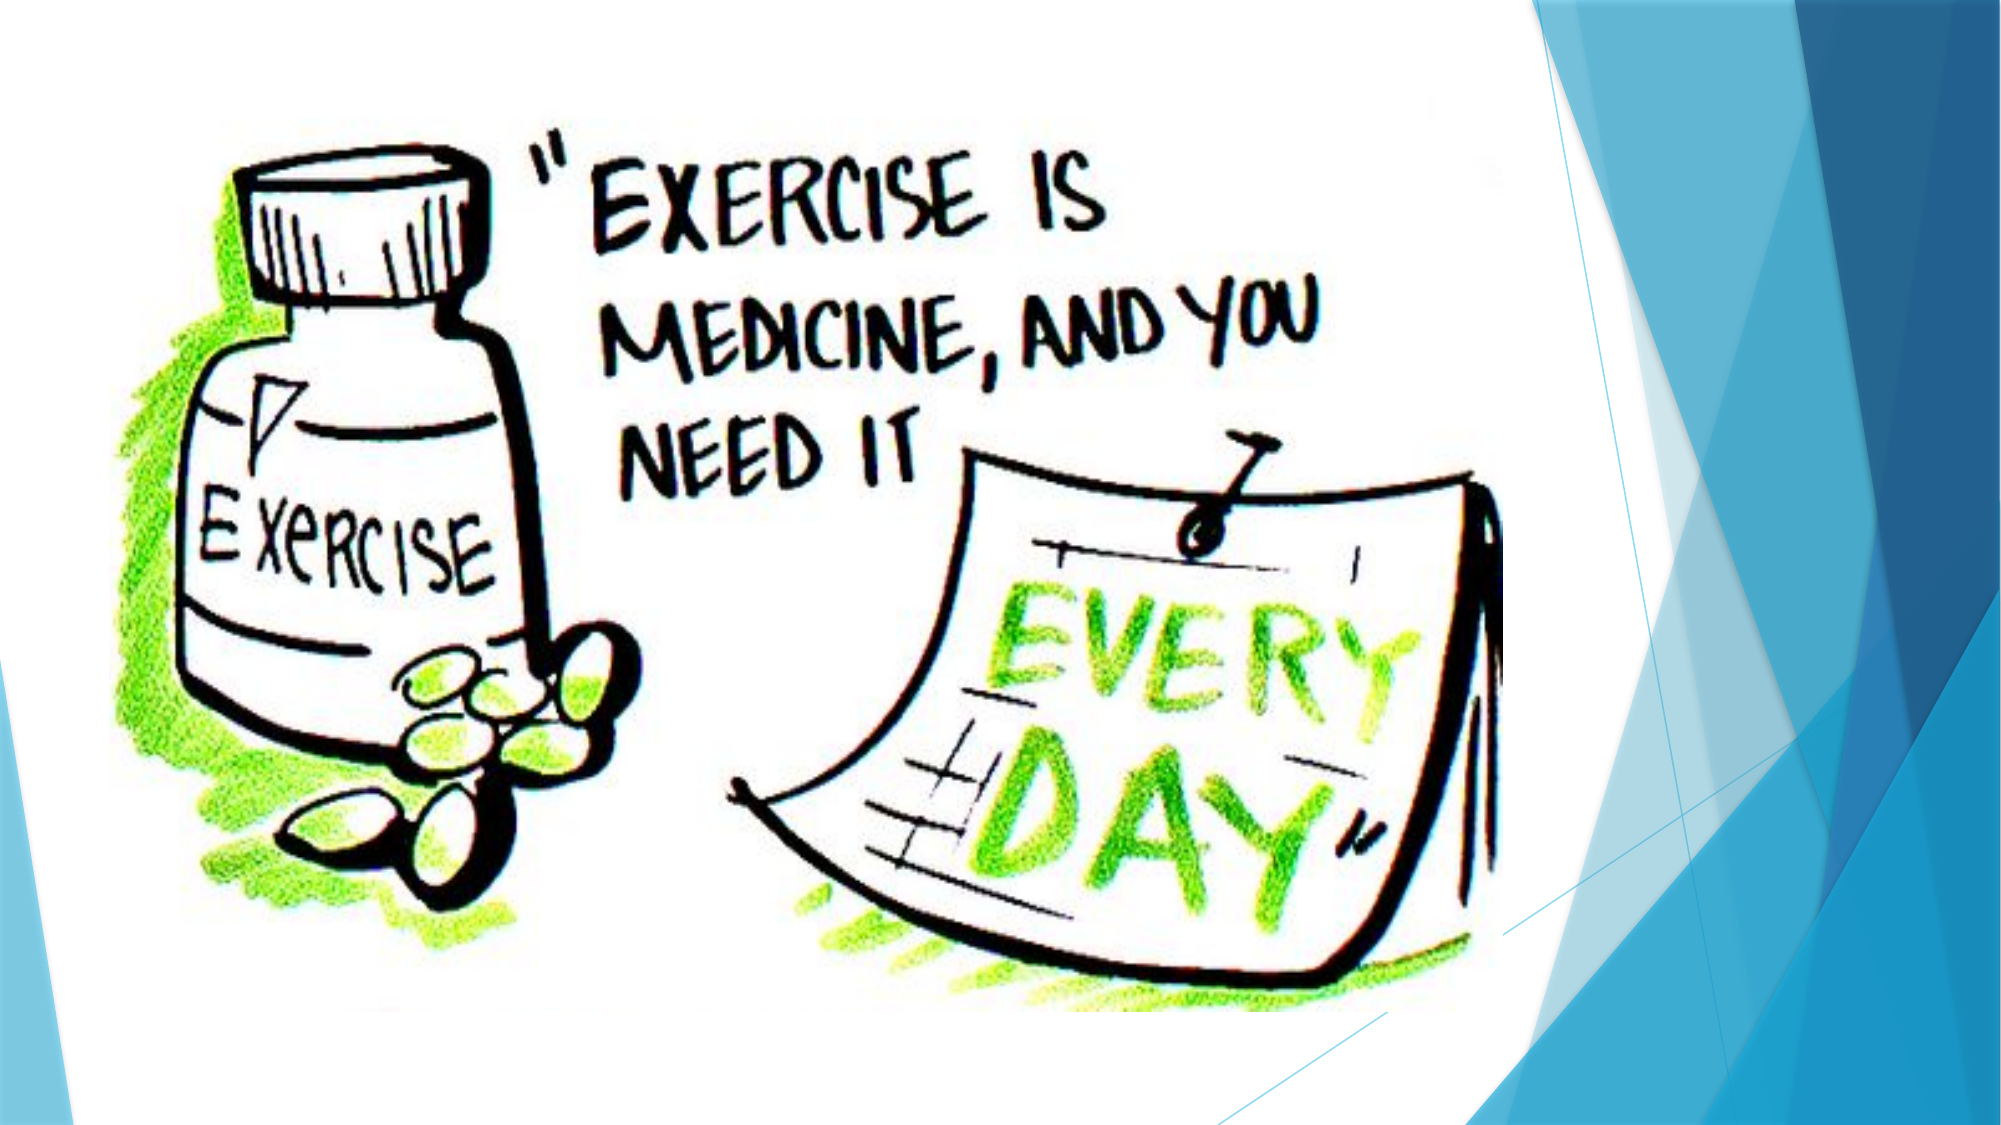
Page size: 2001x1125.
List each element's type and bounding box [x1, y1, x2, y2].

picture [108, 89, 1504, 1013]
